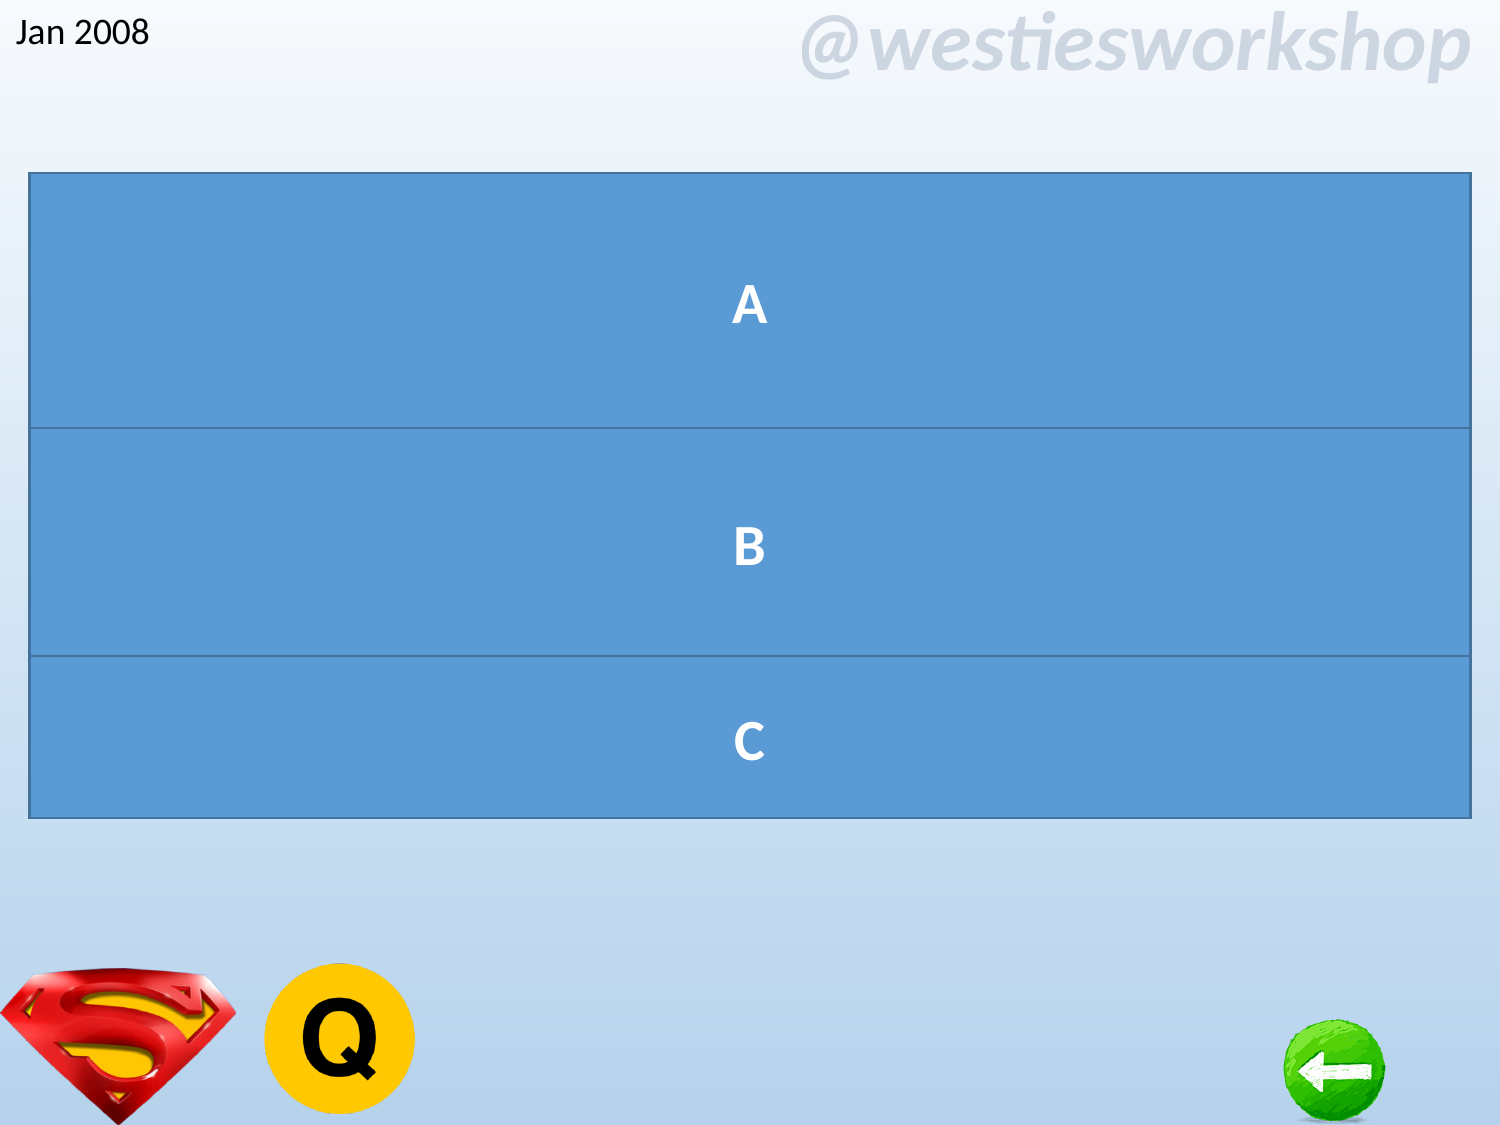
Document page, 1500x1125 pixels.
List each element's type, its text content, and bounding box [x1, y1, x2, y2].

picture [29, 172, 1471, 819]
picture [0, 968, 236, 1125]
picture [242, 940, 439, 1125]
picture [1281, 1019, 1387, 1125]
text_box Jan 2008 [1, 0, 165, 60]
